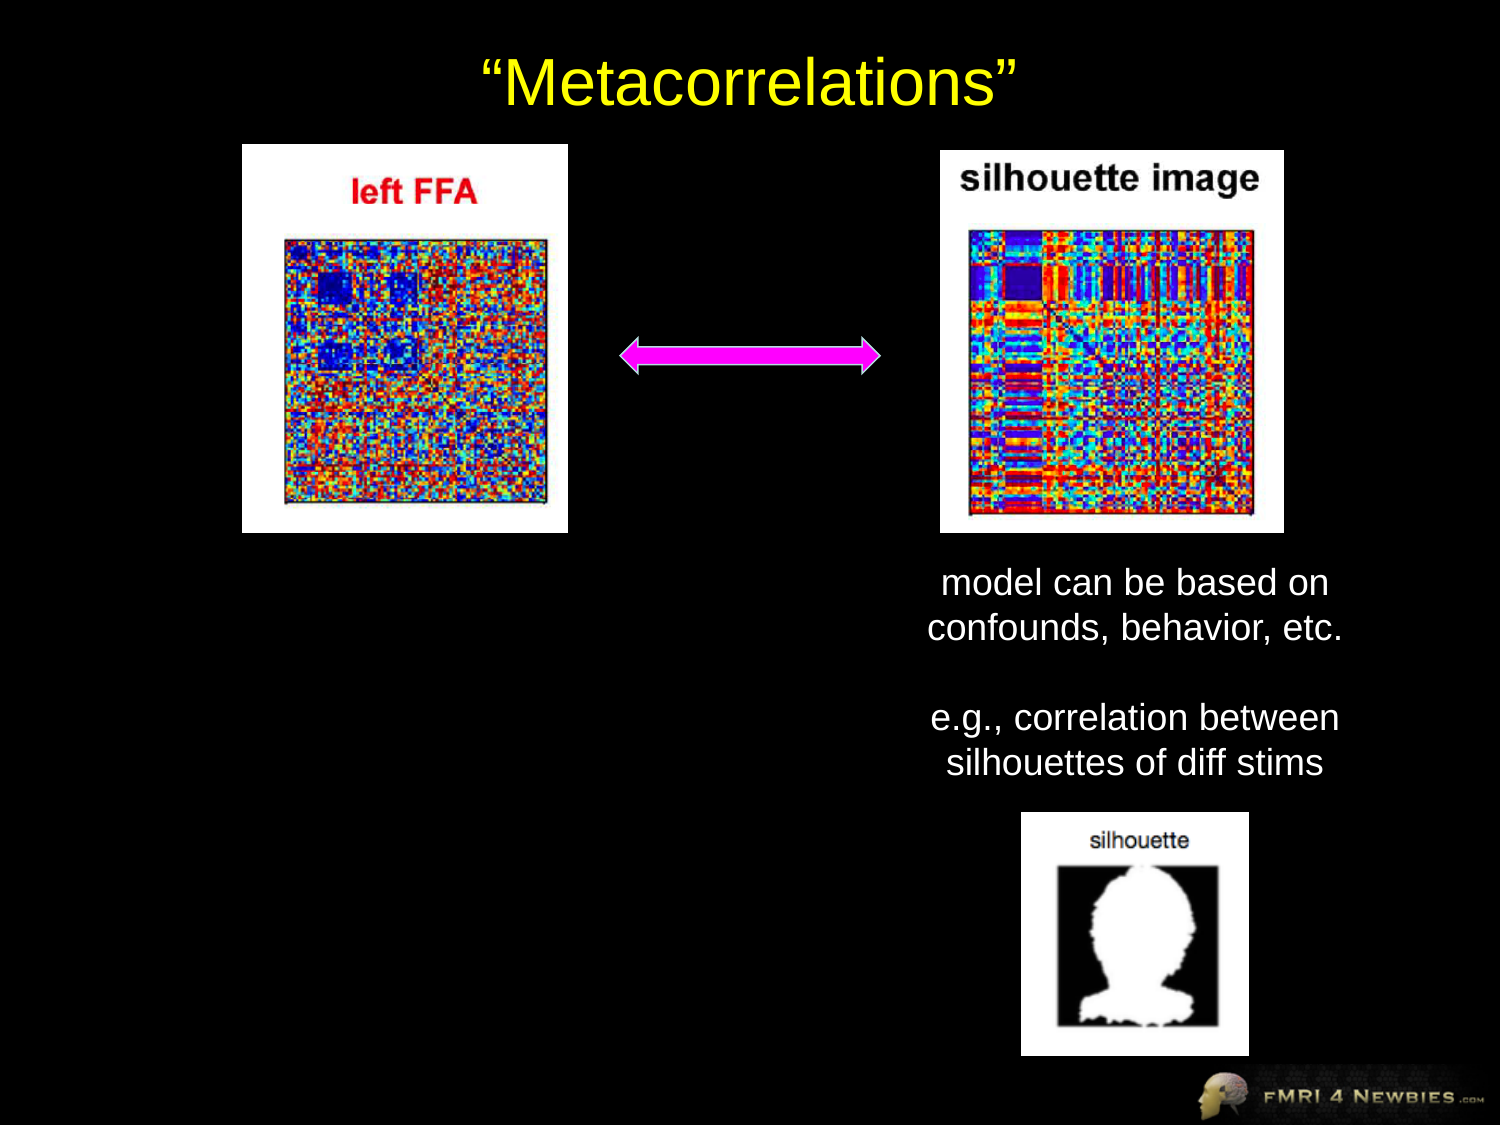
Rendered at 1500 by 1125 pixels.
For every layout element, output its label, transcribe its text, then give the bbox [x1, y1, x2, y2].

title “Metacorrelations” [75, 31, 1425, 127]
text_box model can be based on confounds, behavior, etc. e.g., correlation between silhouettes of diff stims [874, 550, 1396, 791]
text_box [620, 337, 880, 374]
picture [1180, 1064, 1500, 1125]
picture [940, 149, 1284, 533]
picture [1021, 812, 1250, 1057]
picture [241, 144, 568, 533]
